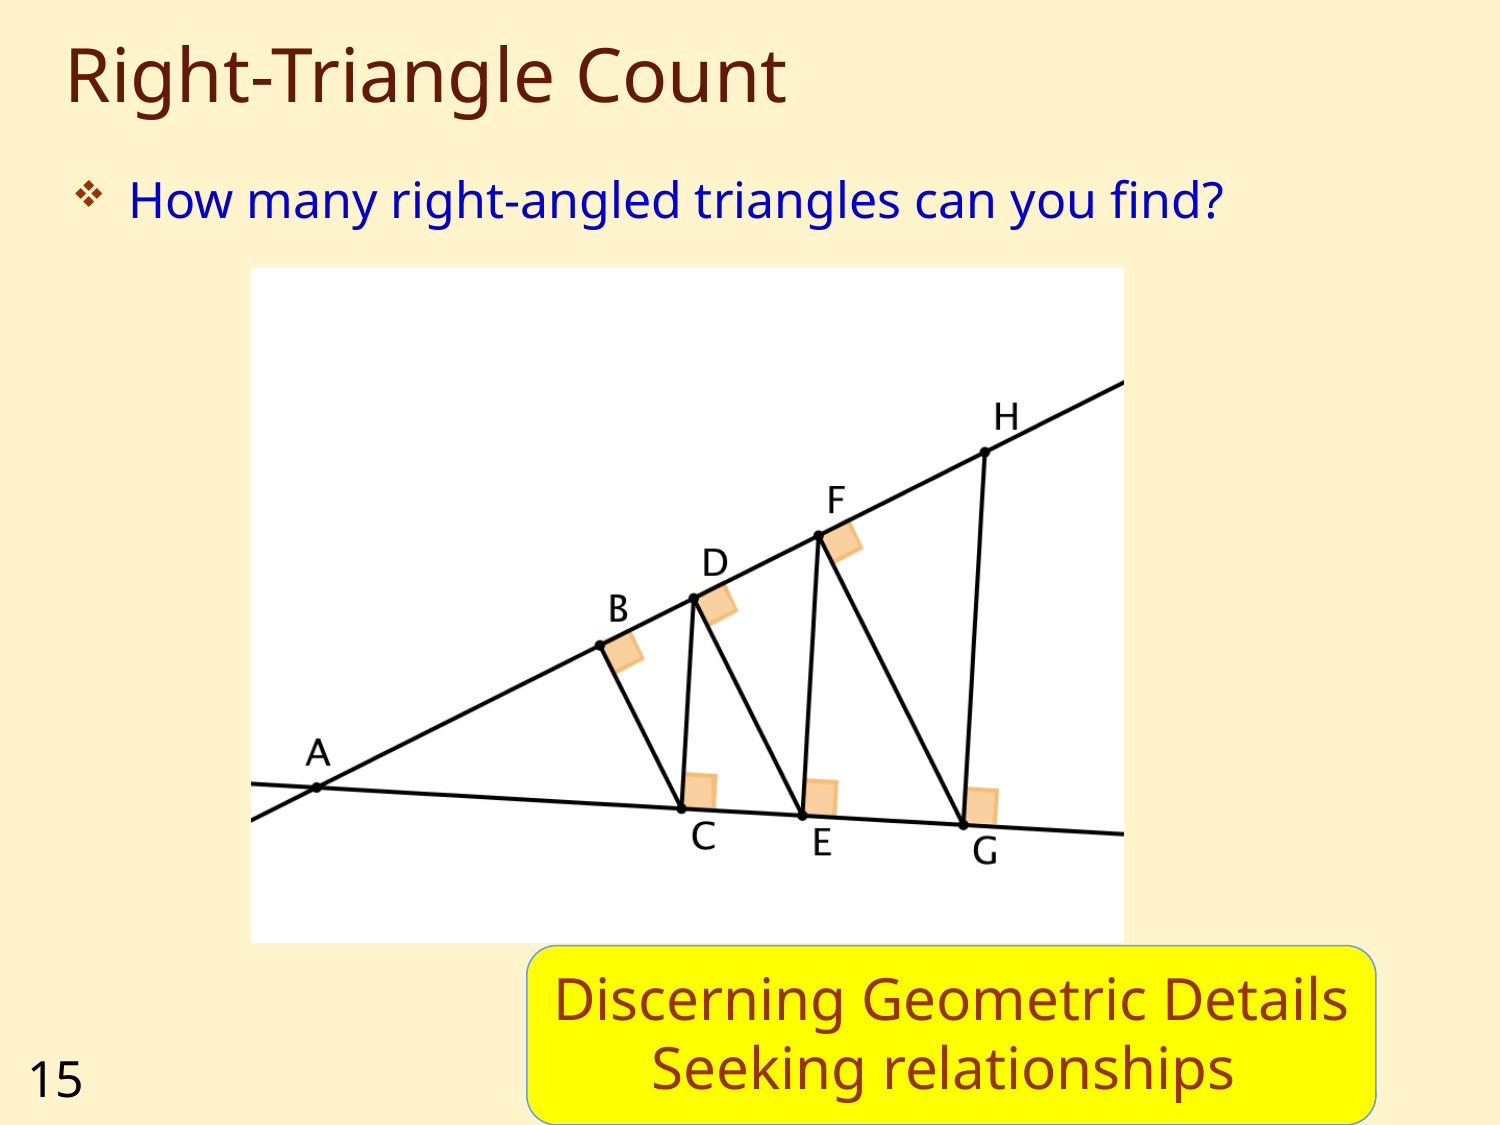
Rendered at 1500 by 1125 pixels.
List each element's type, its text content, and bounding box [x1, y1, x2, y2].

text_box Discerning Geometric Details Seeking relationships [526, 945, 1376, 1125]
picture [250, 266, 1125, 943]
list How many right-angled triangles can you find? [56, 160, 1448, 292]
title Right-Triangle Count [49, 24, 1326, 126]
